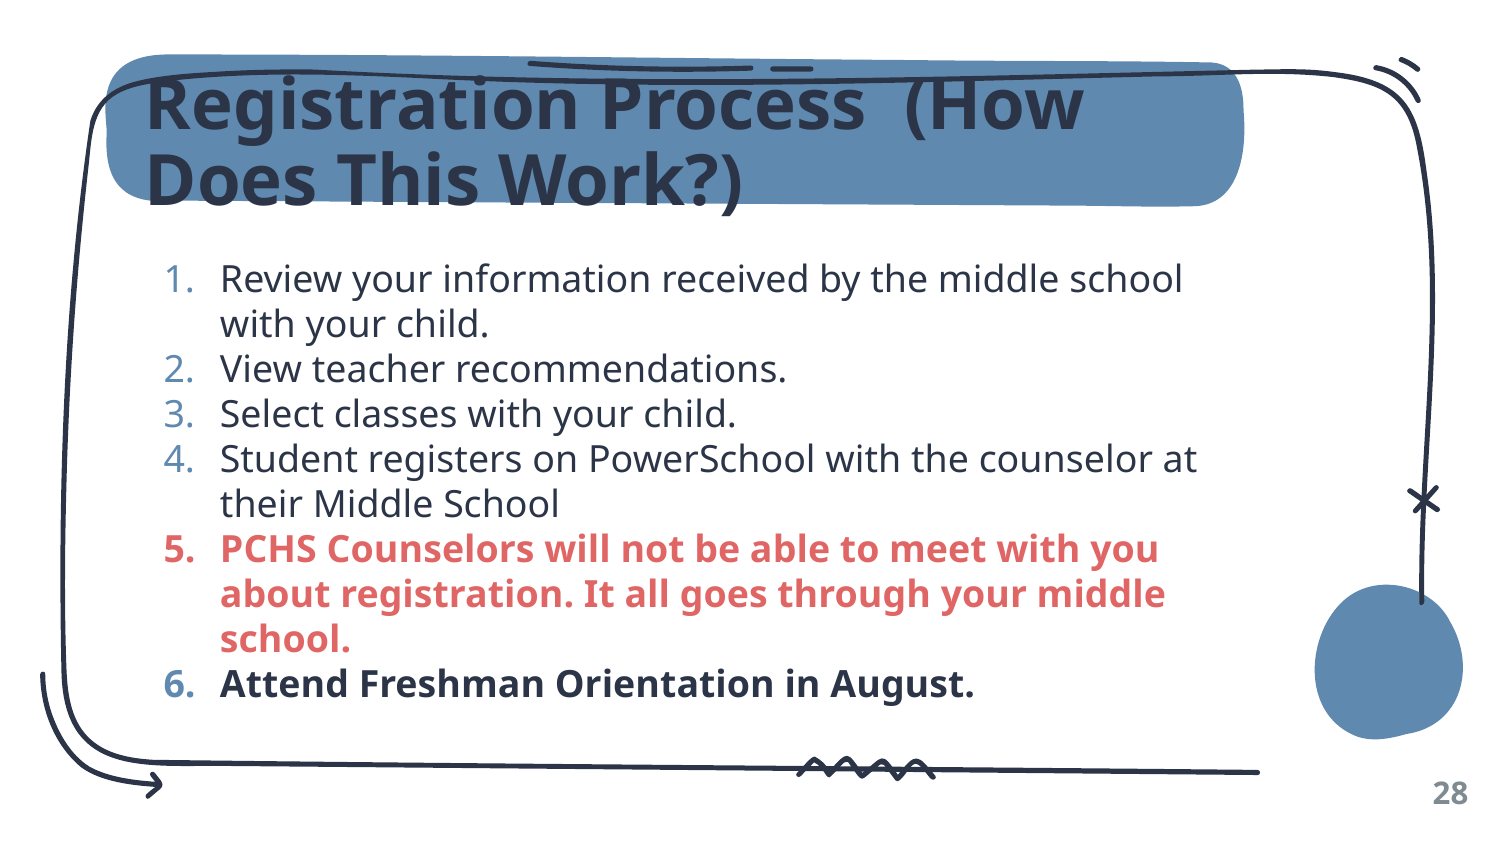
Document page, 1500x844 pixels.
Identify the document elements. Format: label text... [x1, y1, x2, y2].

title Registration Process (How Does This Work?) [144, 112, 1200, 178]
slide_number ‹#› [1378, 769, 1469, 820]
list Review your information received by the middle school with your child. View teacher recommendations. Select classes with your child. Student registers on PowerSchool with the counselor at their Middle School PCHS Counselors will not be able to meet with you about registration. It all goes through your middle school. Attend Freshman Orientation in August. [144, 247, 1252, 713]
